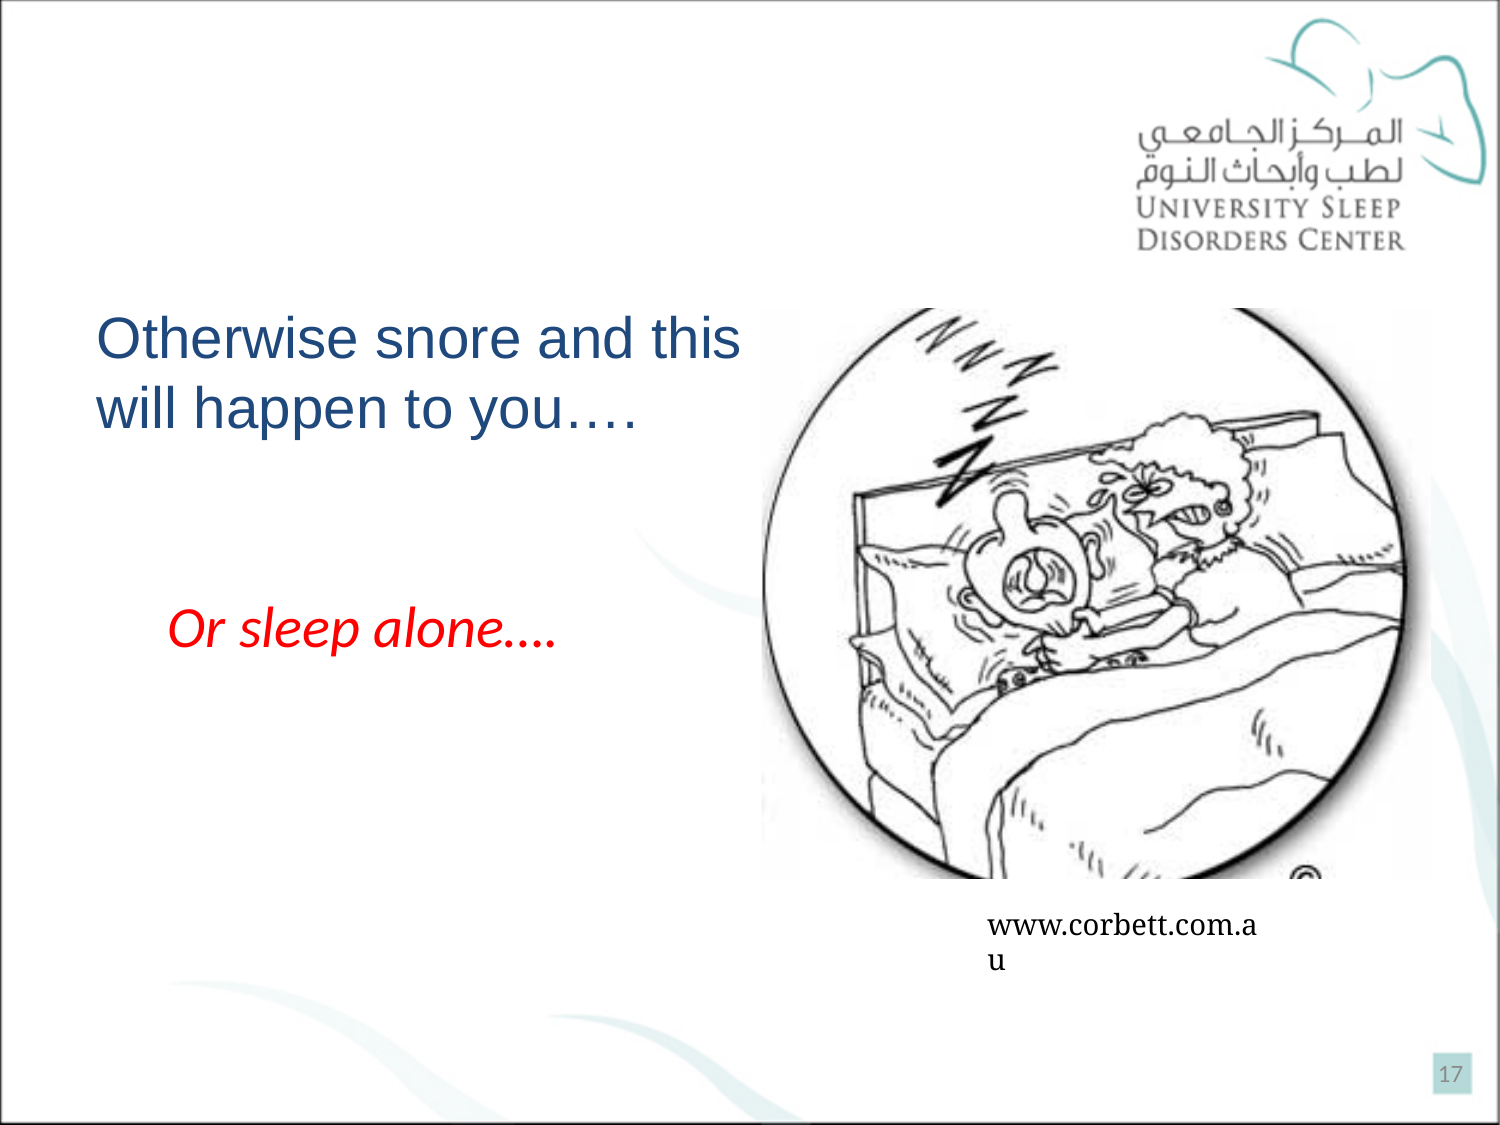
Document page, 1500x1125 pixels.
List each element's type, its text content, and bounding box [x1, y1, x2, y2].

text_box Or sleep alone…. [153, 582, 704, 667]
text_box www.corbett.com.au [972, 898, 1286, 984]
slide_number 17 [1417, 1042, 1484, 1103]
text_box Otherwise snore and this will happen to you…. [82, 292, 807, 448]
picture [0, 0, 1500, 1125]
